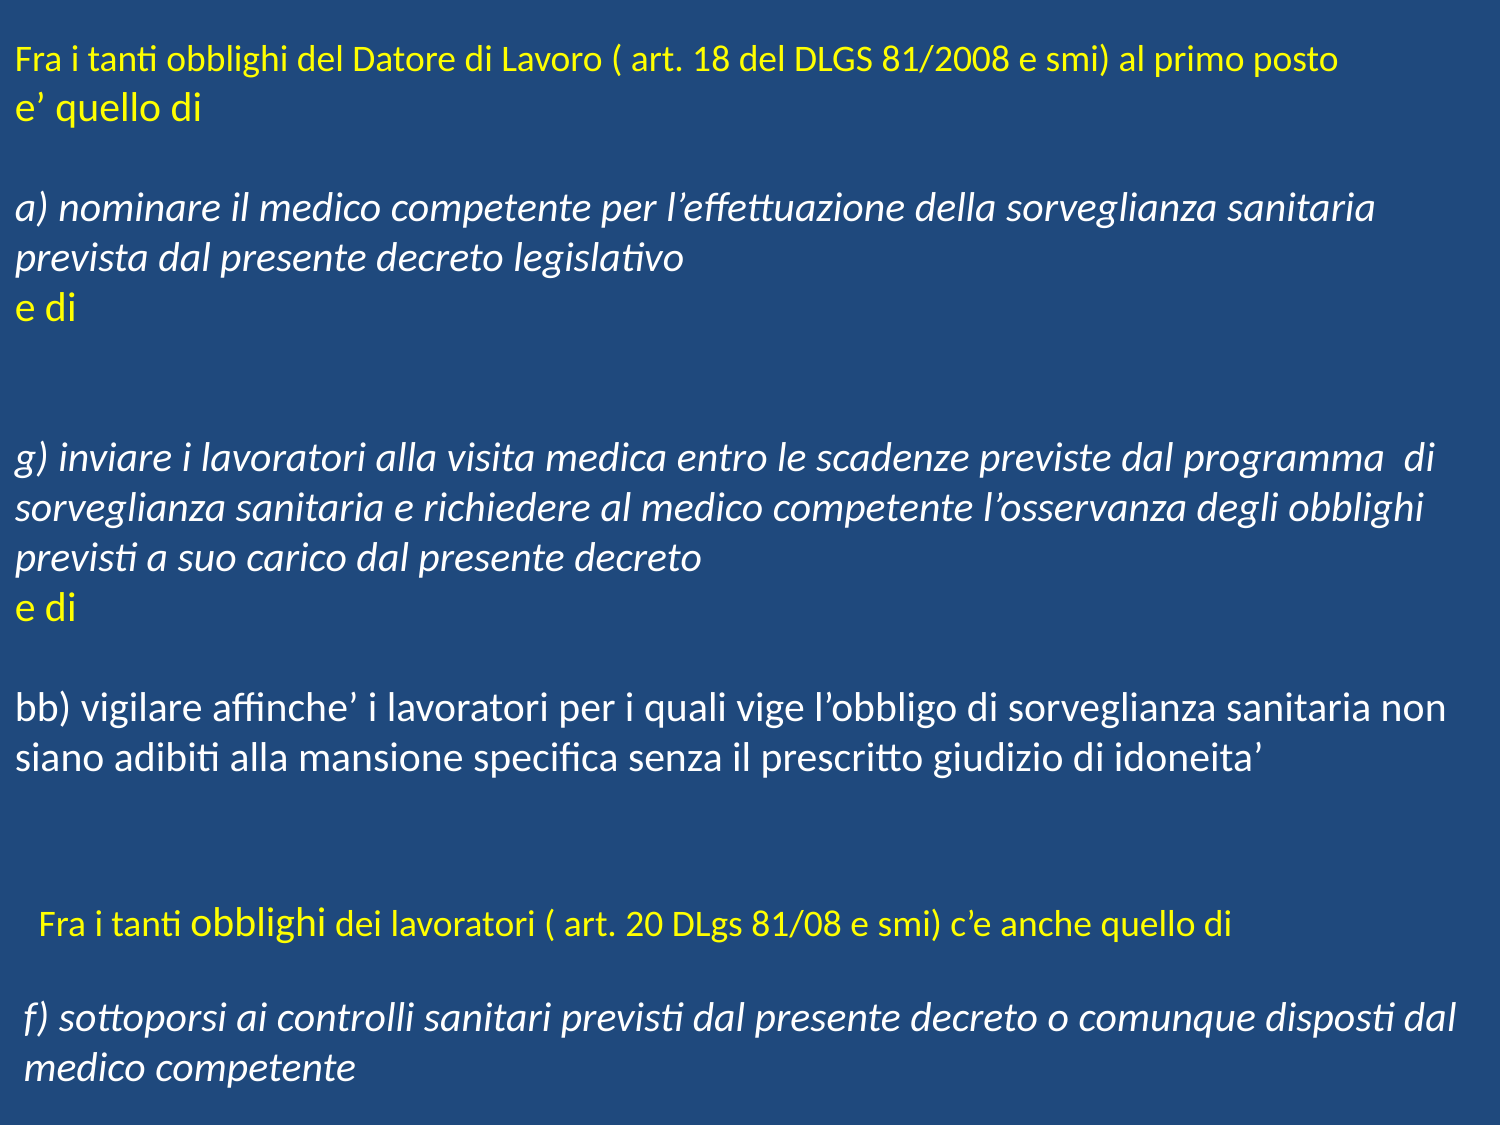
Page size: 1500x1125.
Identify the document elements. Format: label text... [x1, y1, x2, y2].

text_box Fra i tanti obblighi dei lavoratori ( art. 20 DLgs 81/08 e smi) c’e anche quello di [23, 887, 1249, 953]
text_box f) sottoporsi ai controlli sanitari previsti dal presente decreto o comunque disposti dal medico competente [8, 982, 1483, 1098]
text_box Fra i tanti obblighi del Datore di Lavoro ( art. 18 del DLGS 81/2008 e smi) al primo posto e’ quello di a) nominare il medico competente per l’effettuazione della sorveglianza sanitaria prevista dal presente decreto legislativo e di g) inviare i lavoratori alla visita medica entro le scadenze previste dal programma di sorveglianza sanitaria e richiedere al medico competente l’osservanza degli obblighi previsti a suo carico dal presente decreto e di bb) vigilare affinche’ i lavoratori per i quali vige l’obbligo di sorveglianza sanitaria non siano adibiti alla mansione specifica senza il prescritto giudizio di idoneita’ [0, 26, 1478, 837]
